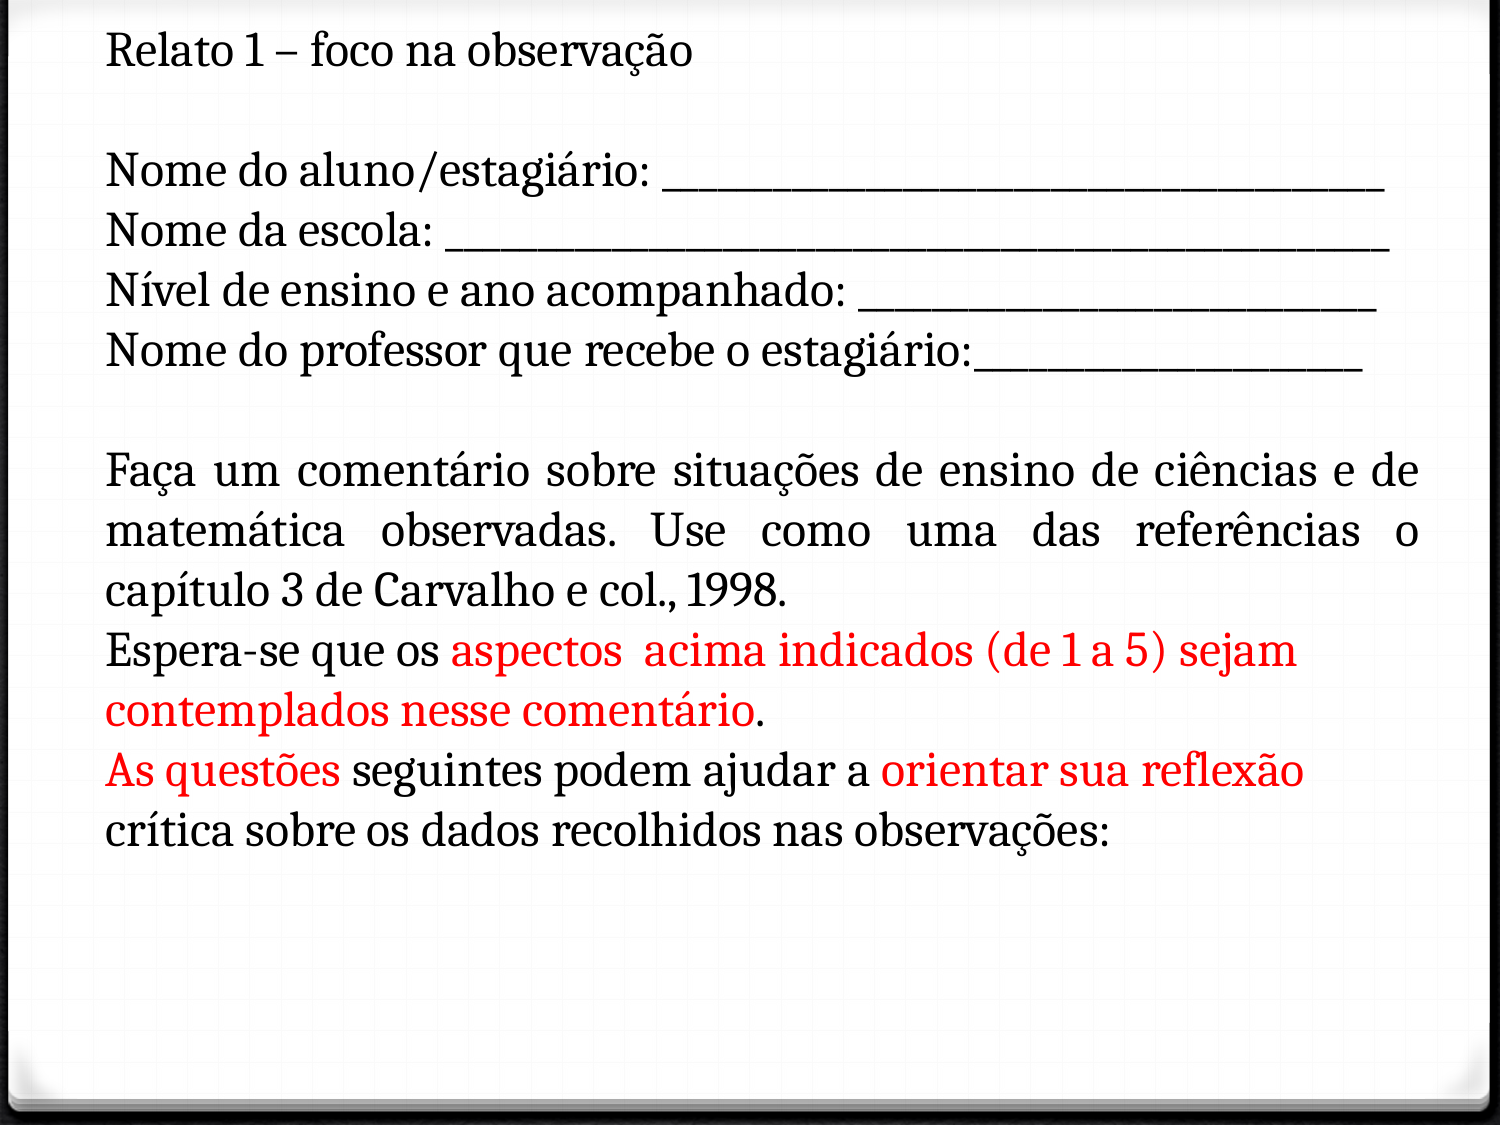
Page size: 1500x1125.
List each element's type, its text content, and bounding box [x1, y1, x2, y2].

picture [0, 0, 1500, 1125]
text_box Relato 1 – foco na observação Nome do aluno/estagiário: _______________________________________ Nome da escola: ___________________________________________________ Nível de ensino e ano acompanhado: ____________________________ Nome do professor que recebe o estagiário:_____________________ Faça um comentário sobre situações de ensino de ciências e de matemática observadas. Use como uma das referências o capítulo 3 de Carvalho e col., 1998. Espera-se que os aspectos acima indicados (de 1 a 5) sejam contemplados nesse comentário. As questões seguintes podem ajudar a orientar sua reflexão crítica sobre os dados recolhidos nas observações: [90, 9, 1435, 865]
